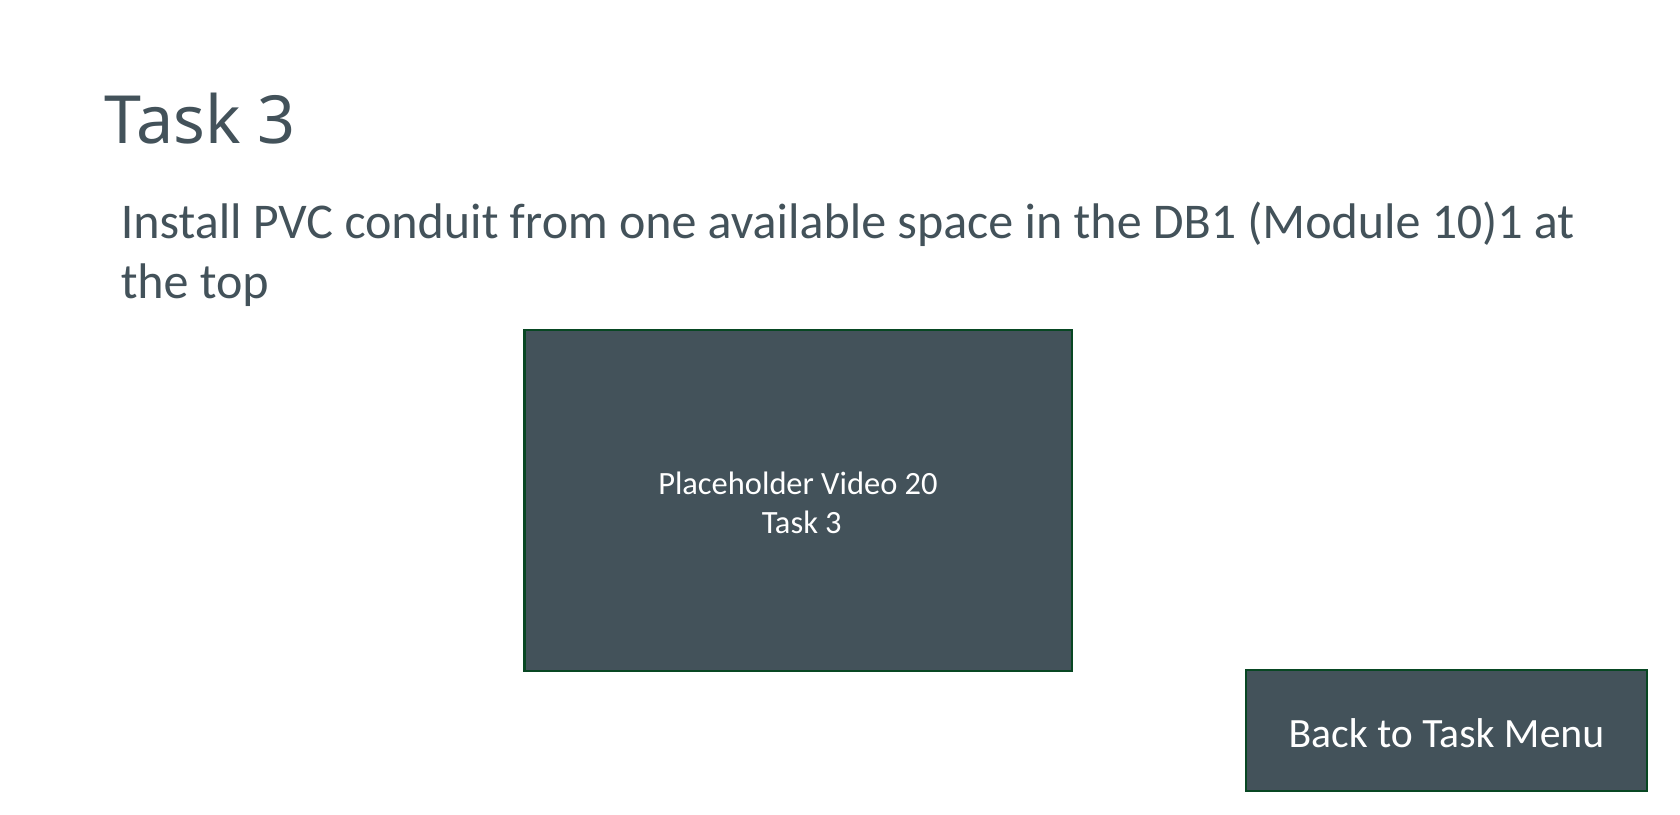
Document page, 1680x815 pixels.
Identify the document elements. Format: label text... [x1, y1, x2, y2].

text_box Back to Task Menu [1245, 669, 1648, 792]
title Task 3 [89, 43, 1340, 201]
text_box Placeholder Video 20 Task 3 [523, 329, 1073, 672]
list Install PVC conduit from one available space in the DB1 (Module 10)1 at the top [105, 181, 1663, 480]
